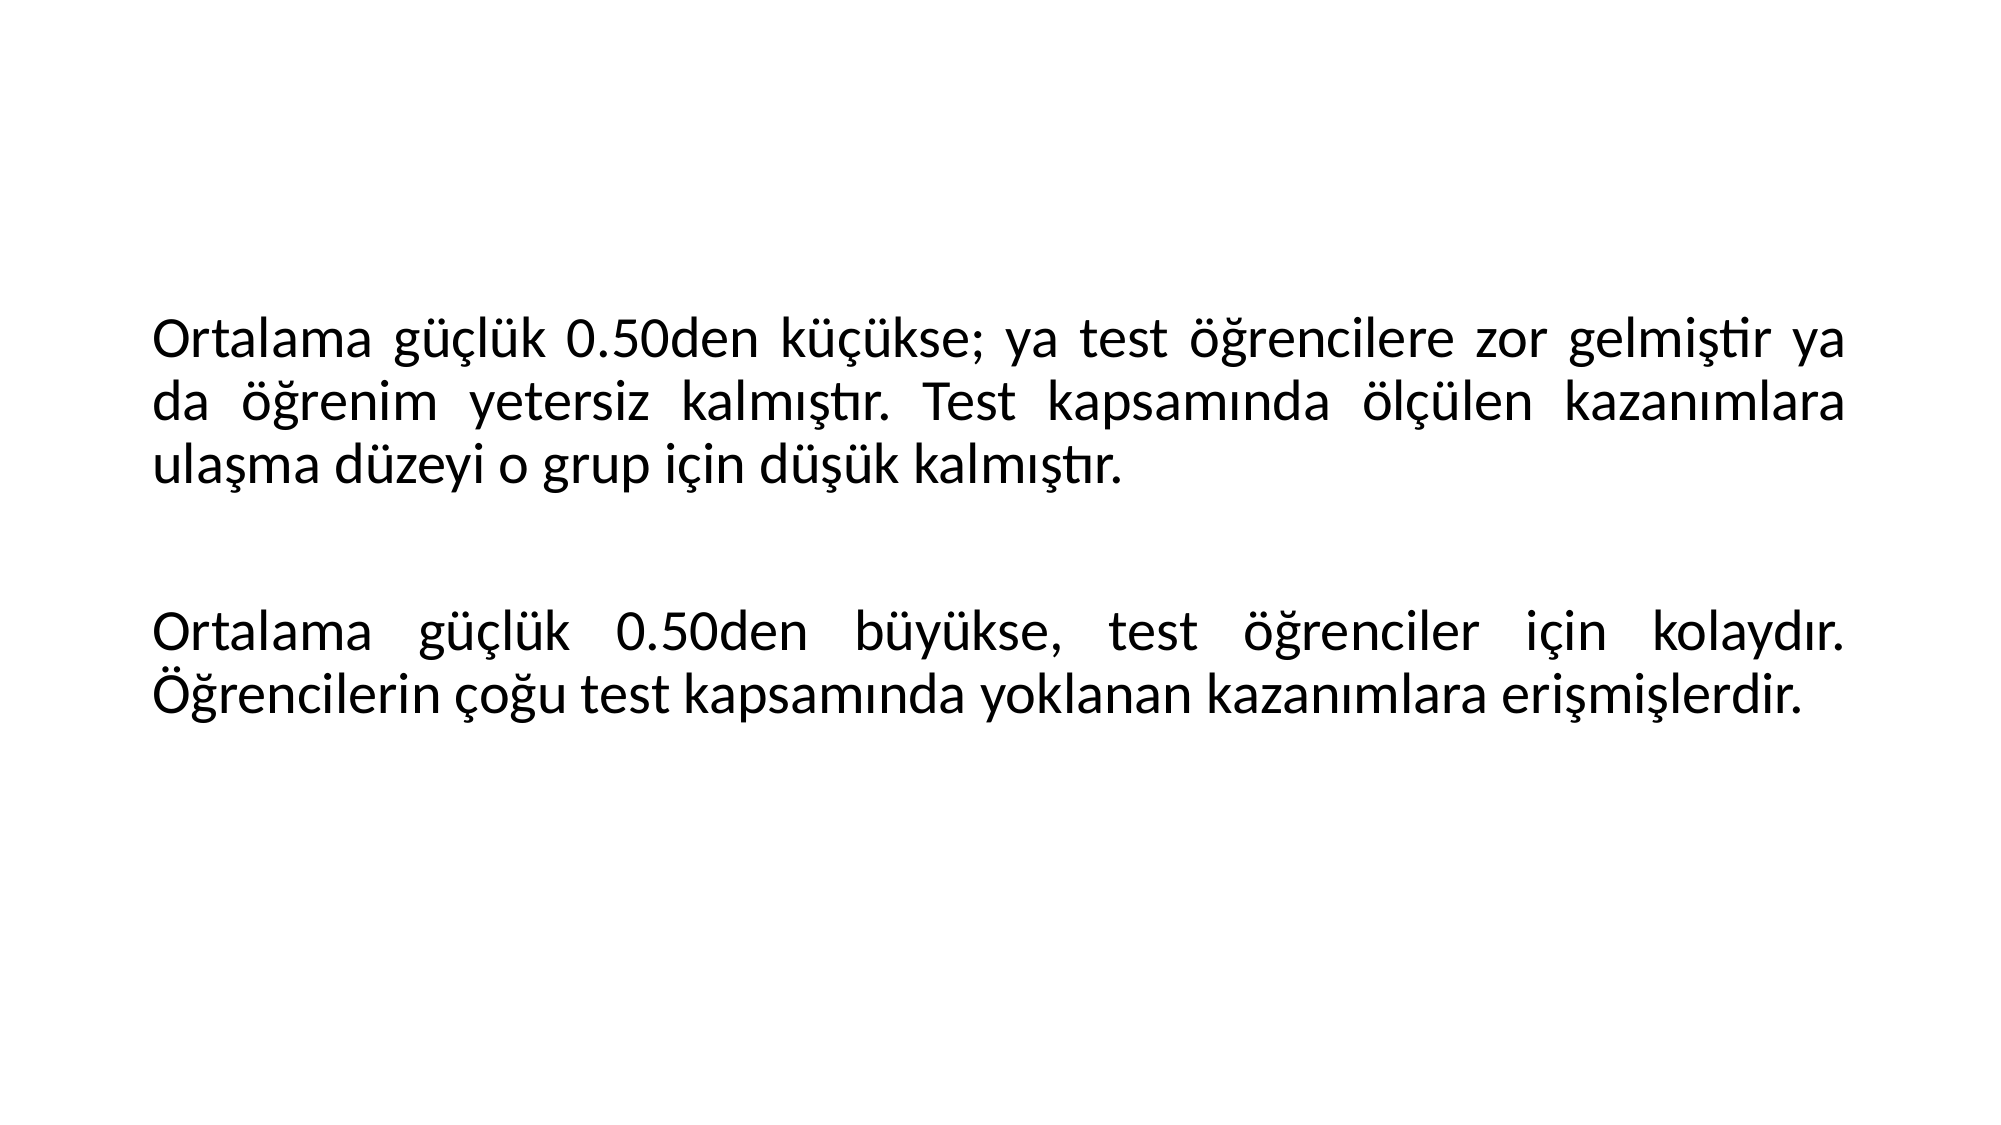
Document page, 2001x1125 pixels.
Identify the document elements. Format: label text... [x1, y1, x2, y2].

list Ortalama güçlük 0.50den küçükse; ya test öğrencilere zor gelmiştir ya da öğrenim yetersiz kalmıştır. Test kapsamında ölçülen kazanımlara ulaşma düzeyi o grup için düşük kalmıştır. Ortalama güçlük 0.50den büyükse, test öğrenciler için kolaydır. Öğrencilerin çoğu test kapsamında yoklanan kazanımlara erişmişlerdir. [137, 299, 1863, 1014]
